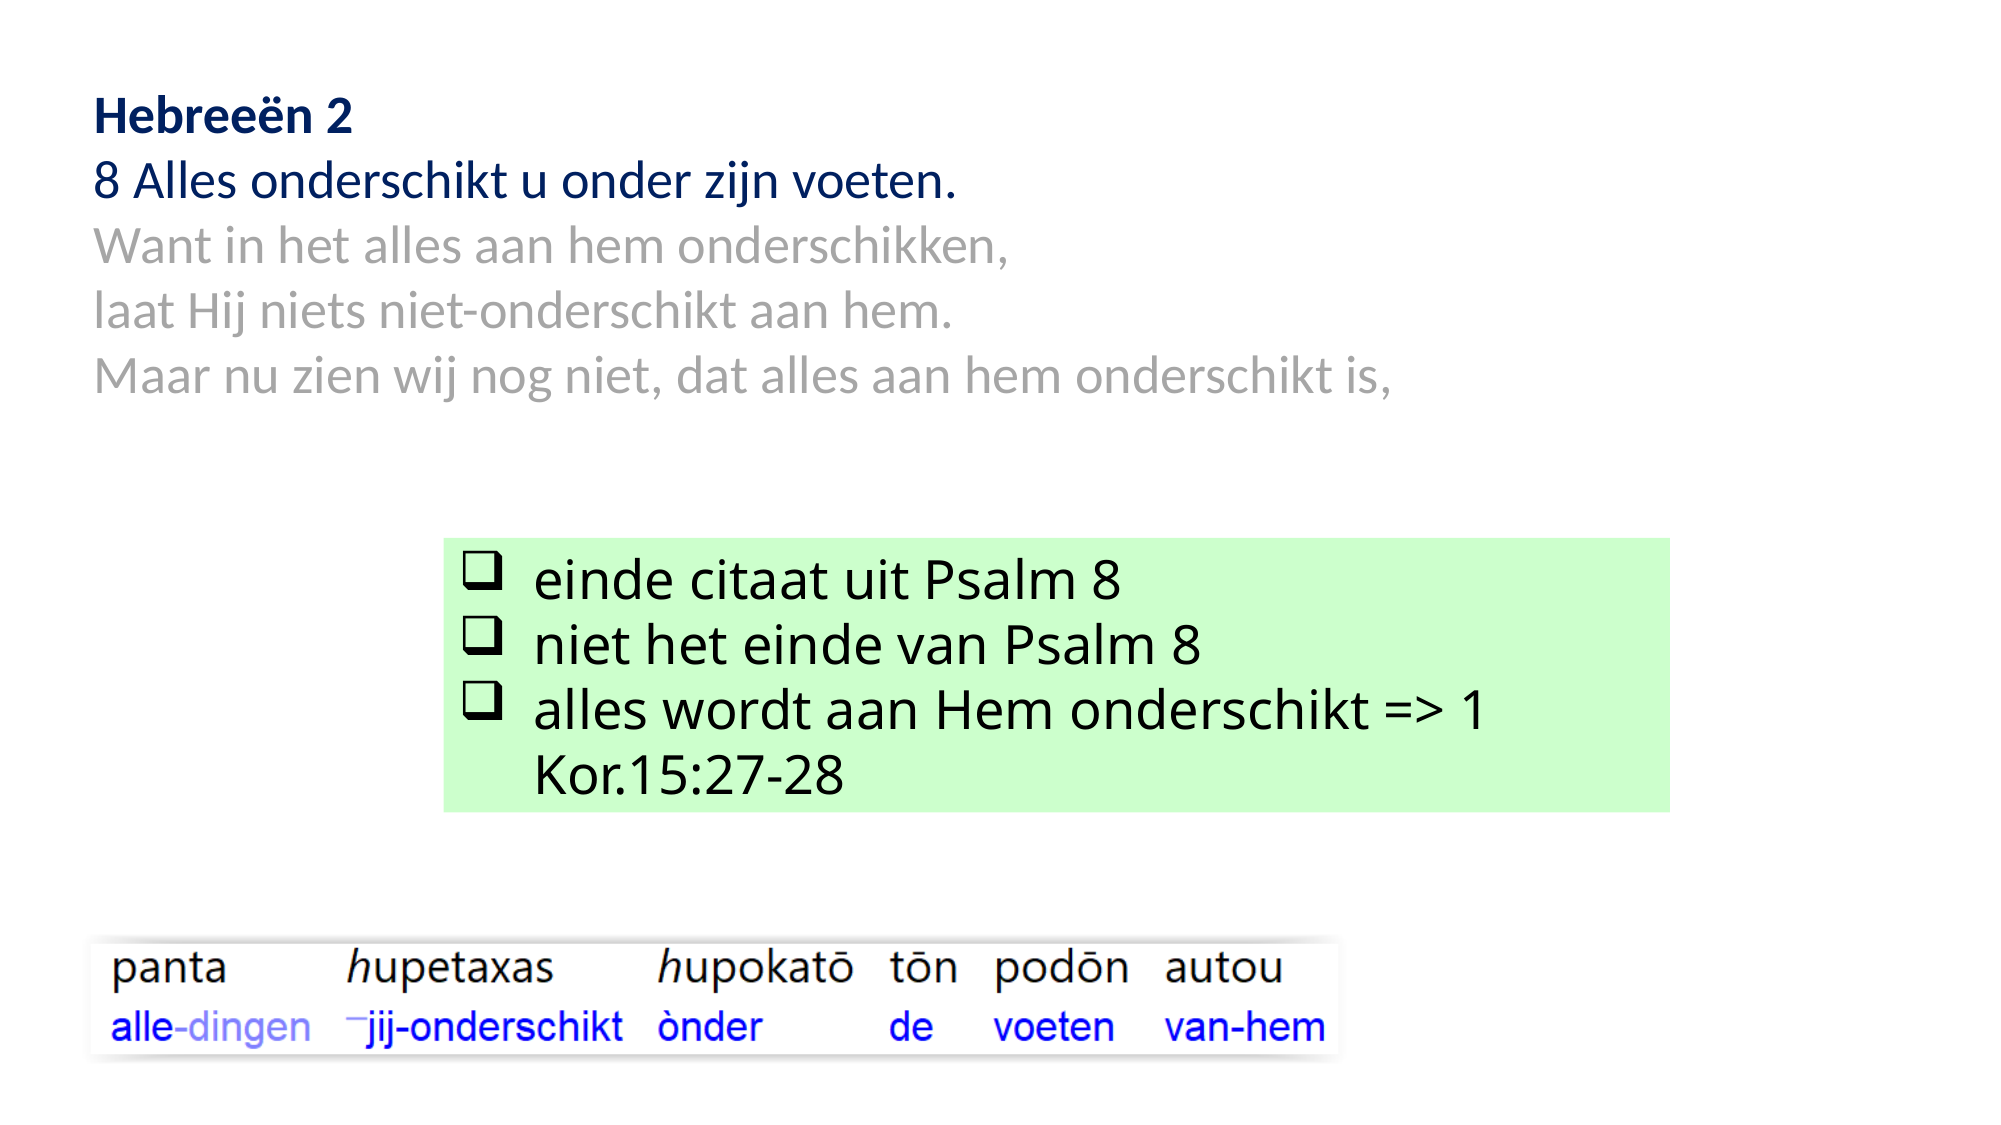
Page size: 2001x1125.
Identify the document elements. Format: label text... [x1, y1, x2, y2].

text_box Hebreeën 2 8 Alles onderschikt u onder zijn voeten. Want in het alles aan hem onderschikken, laat Hij niets niet-onderschikt aan hem. Maar nu zien wij nog niet, dat alles aan hem onderschikt is, [79, 72, 1979, 413]
picture [78, 932, 1349, 1065]
text_box einde citaat uit Psalm 8 niet het einde van Psalm 8 alles wordt aan Hem onderschikt => 1 Kor.15:27-28 [443, 537, 1670, 813]
